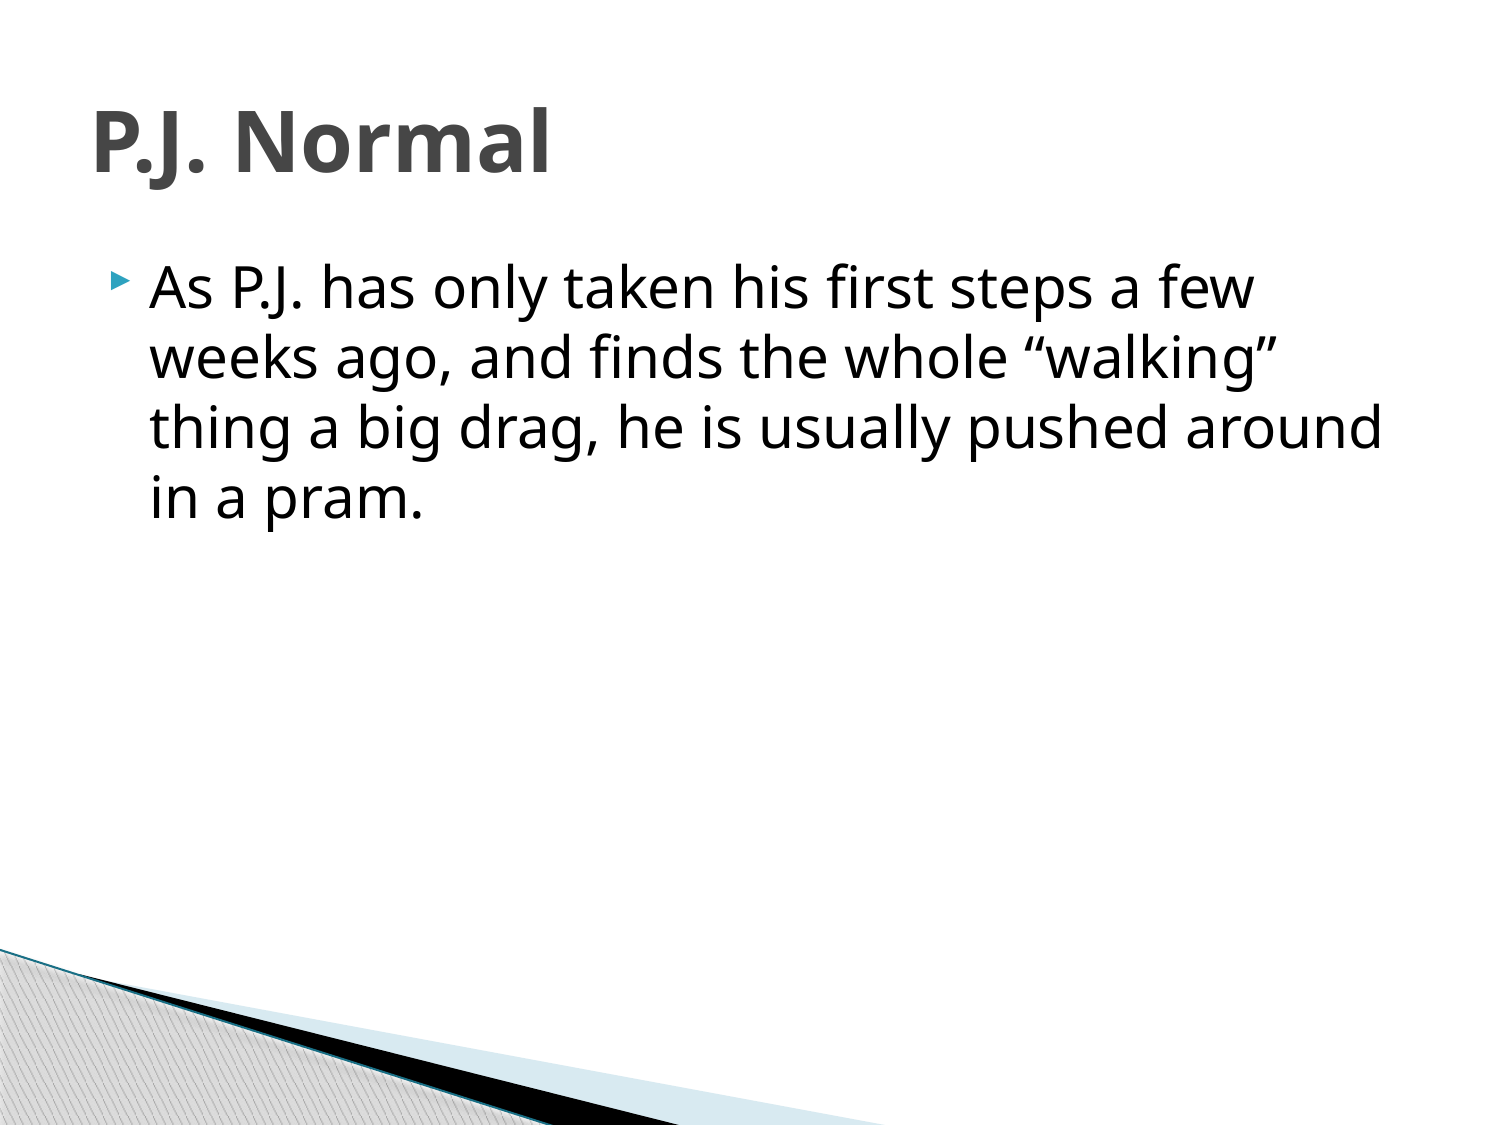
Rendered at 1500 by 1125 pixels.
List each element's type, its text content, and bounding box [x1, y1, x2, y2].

list As P.J. has only taken his first steps a few weeks ago, and finds the whole “walking” thing a big drag, he is usually pushed around in a pram. [75, 243, 1425, 986]
title P.J. Normal [75, 45, 1425, 233]
